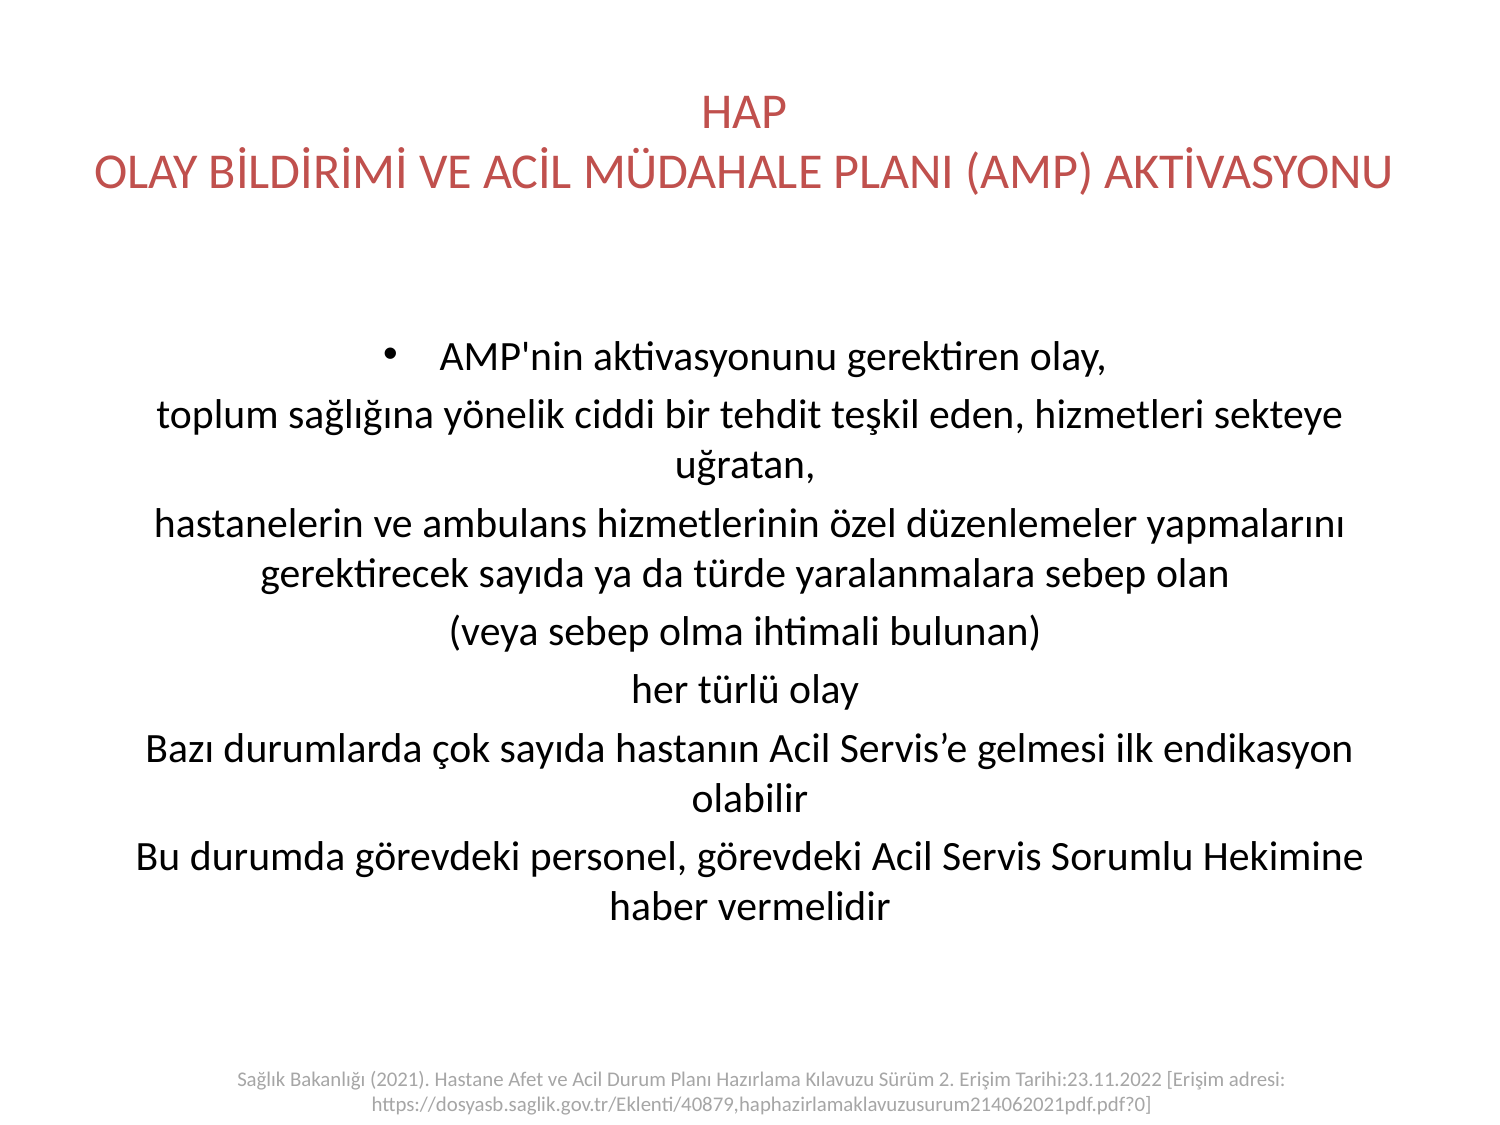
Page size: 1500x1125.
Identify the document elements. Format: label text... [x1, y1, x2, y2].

text_box Sağlık Bakanlığı (2021). Hastane Afet ve Acil Durum Planı Hazırlama Kılavuzu Sürüm 2. Erişim Tarihi:23.11.2022 [Erişim adresi: https://dosyasb.saglik.gov.tr/Eklenti/40879,haphazirlamaklavuzusurum214062021pdf.pdf?0] [171, 1058, 1353, 1125]
title HAP OLAY BİLDİRİMİ VE ACİL MÜDAHALE PLANI (AMP) AKTİVASYONU [75, 45, 1425, 233]
list AMP'nin aktivasyonunu gerektiren olay, toplum sağlığına yönelik ciddi bir tehdit teşkil eden, hizmetleri sekteye uğratan, hastanelerin ve ambulans hizmetlerinin özel düzenlemeler yapmalarını gerektirecek sayıda ya da türde yaralanmalara sebep olan (veya sebep olma ihtimali bulunan) her türlü olay Bazı durumlarda çok sayıda hastanın Acil Servis’e gelmesi ilk endikasyon olabilir Bu durumda görevdeki personel, görevdeki Acil Servis Sorumlu Hekimine haber vermelidir [75, 262, 1425, 1005]
